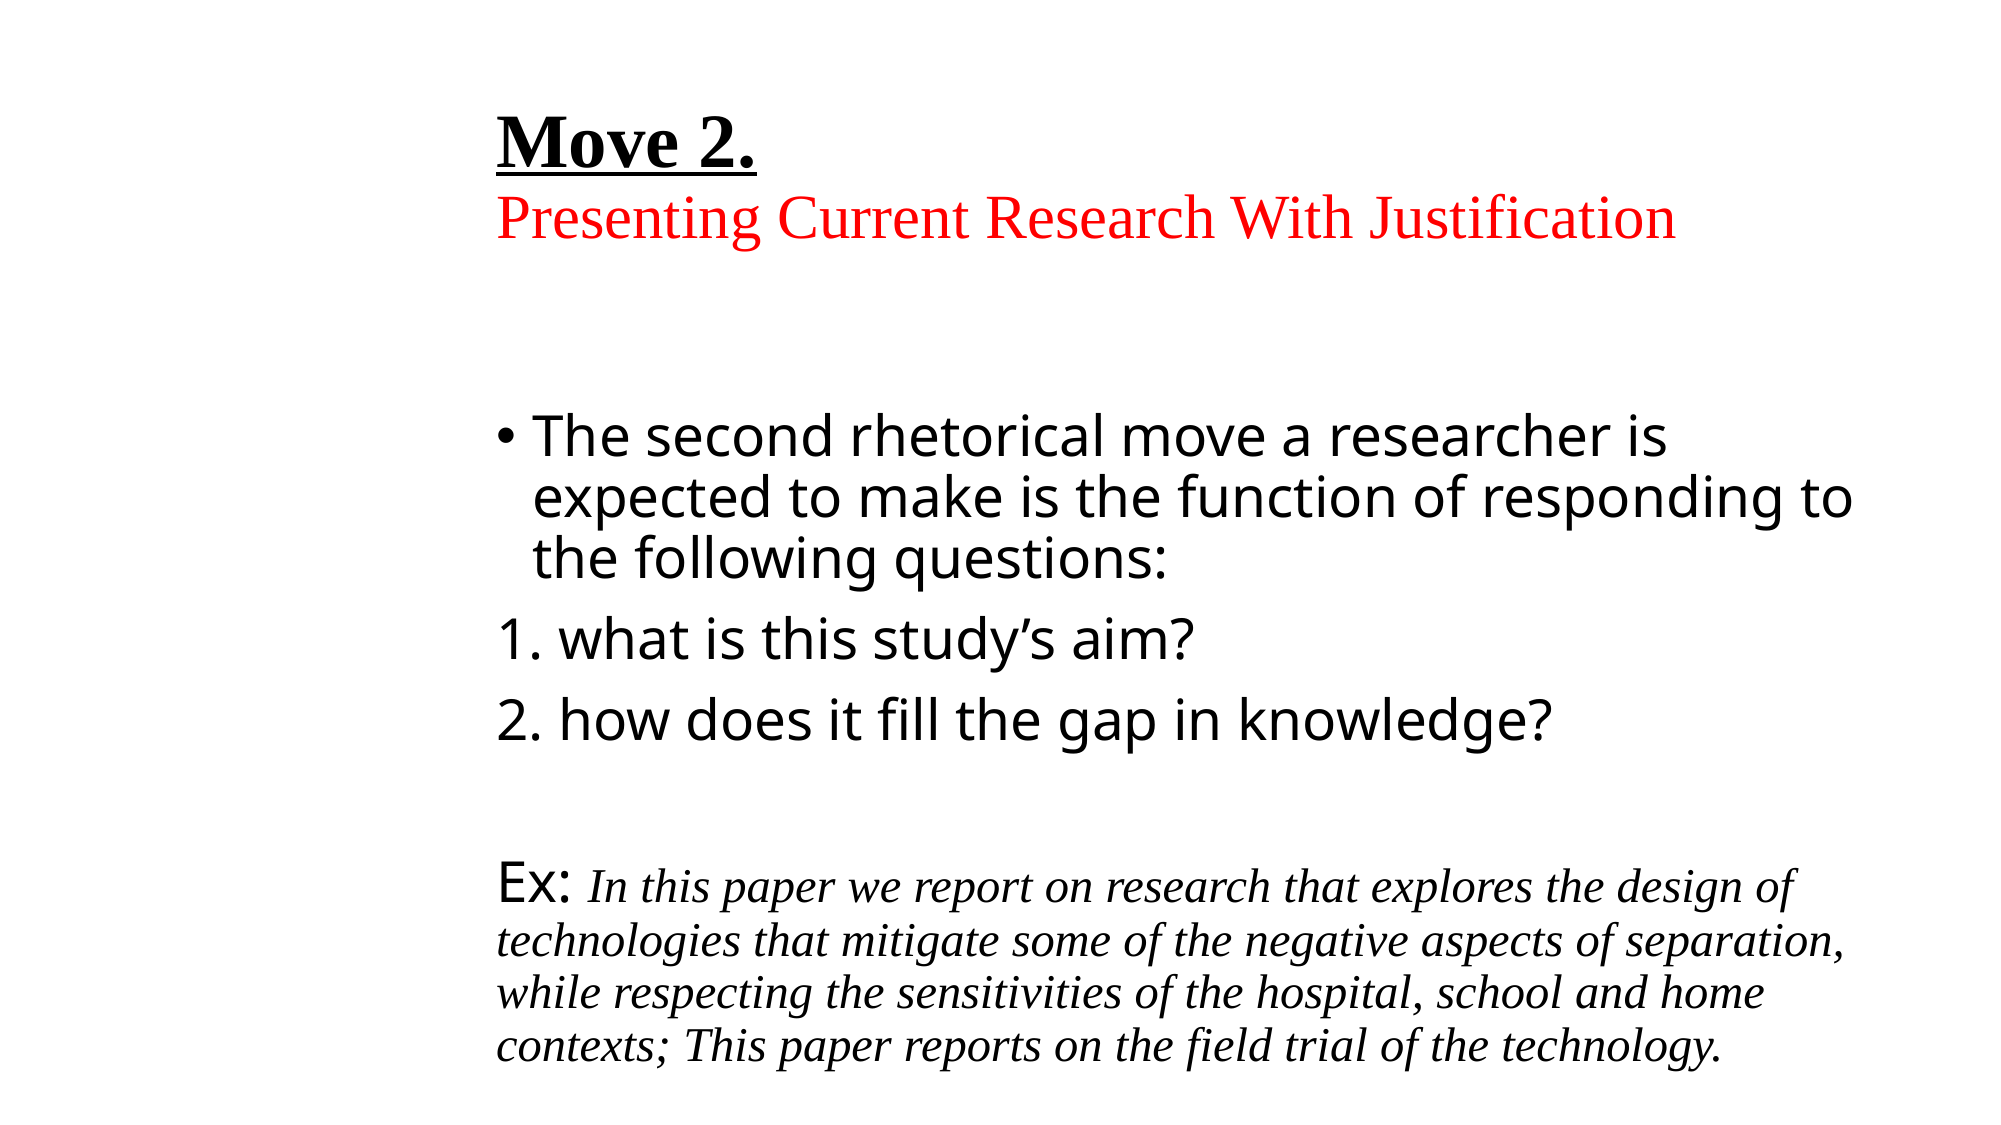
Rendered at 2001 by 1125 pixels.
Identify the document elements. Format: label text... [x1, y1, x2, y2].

title Move 2. Presenting Current Research With Justification [481, 93, 1920, 336]
list The second rhetorical move a researcher is expected to make is the function of responding to the following questions: 1. what is this study’s aim? 2. how does it fill the gap in knowledge? Ex: In this paper we report on research that explores the design of technologies that mitigate some of the negative aspects of separation, while respecting the sensitivities of the hospital, school and home contexts; This paper reports on the field trial of the technology. [481, 399, 1920, 1086]
